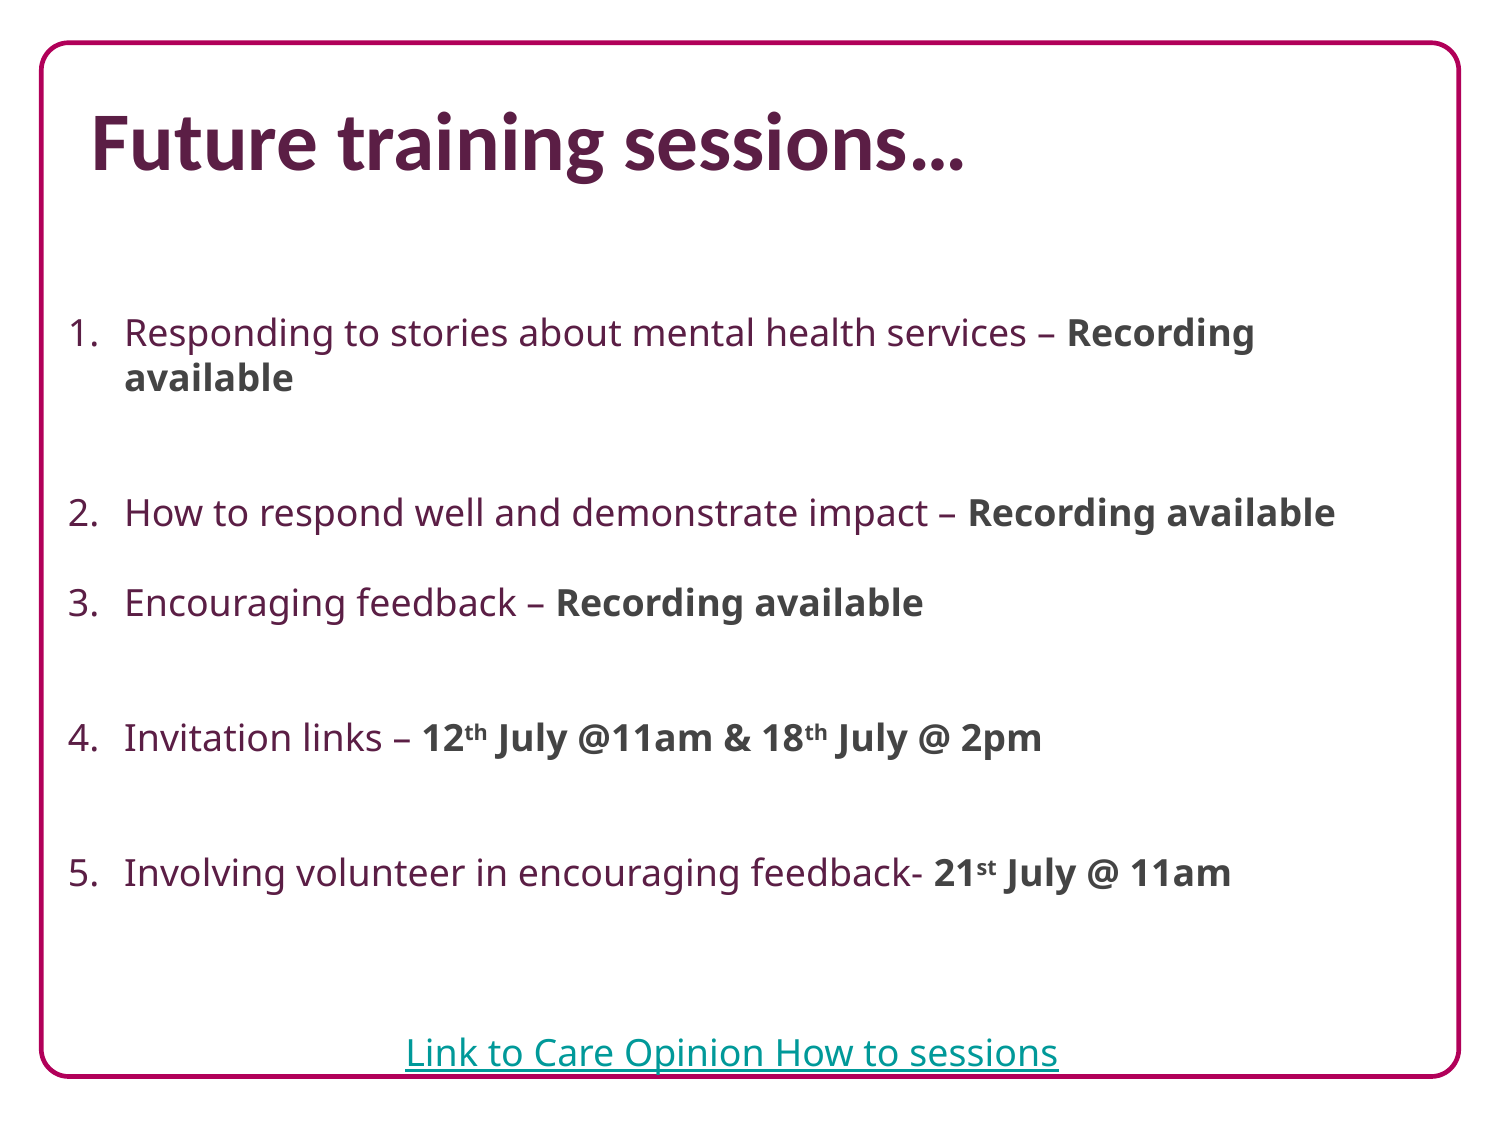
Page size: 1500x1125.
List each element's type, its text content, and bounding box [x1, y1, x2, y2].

text_box Future training sessions… [76, 79, 1152, 195]
text_box Responding to stories about mental health services – Recording available How to respond well and demonstrate impact – Recording available Encouraging feedback – Recording available Invitation links – 12th July @11am & 18th July @ 2pm Involving volunteer in encouraging feedback- 21st July @ 11am Link to Care Opinion How to sessions [53, 301, 1412, 1088]
